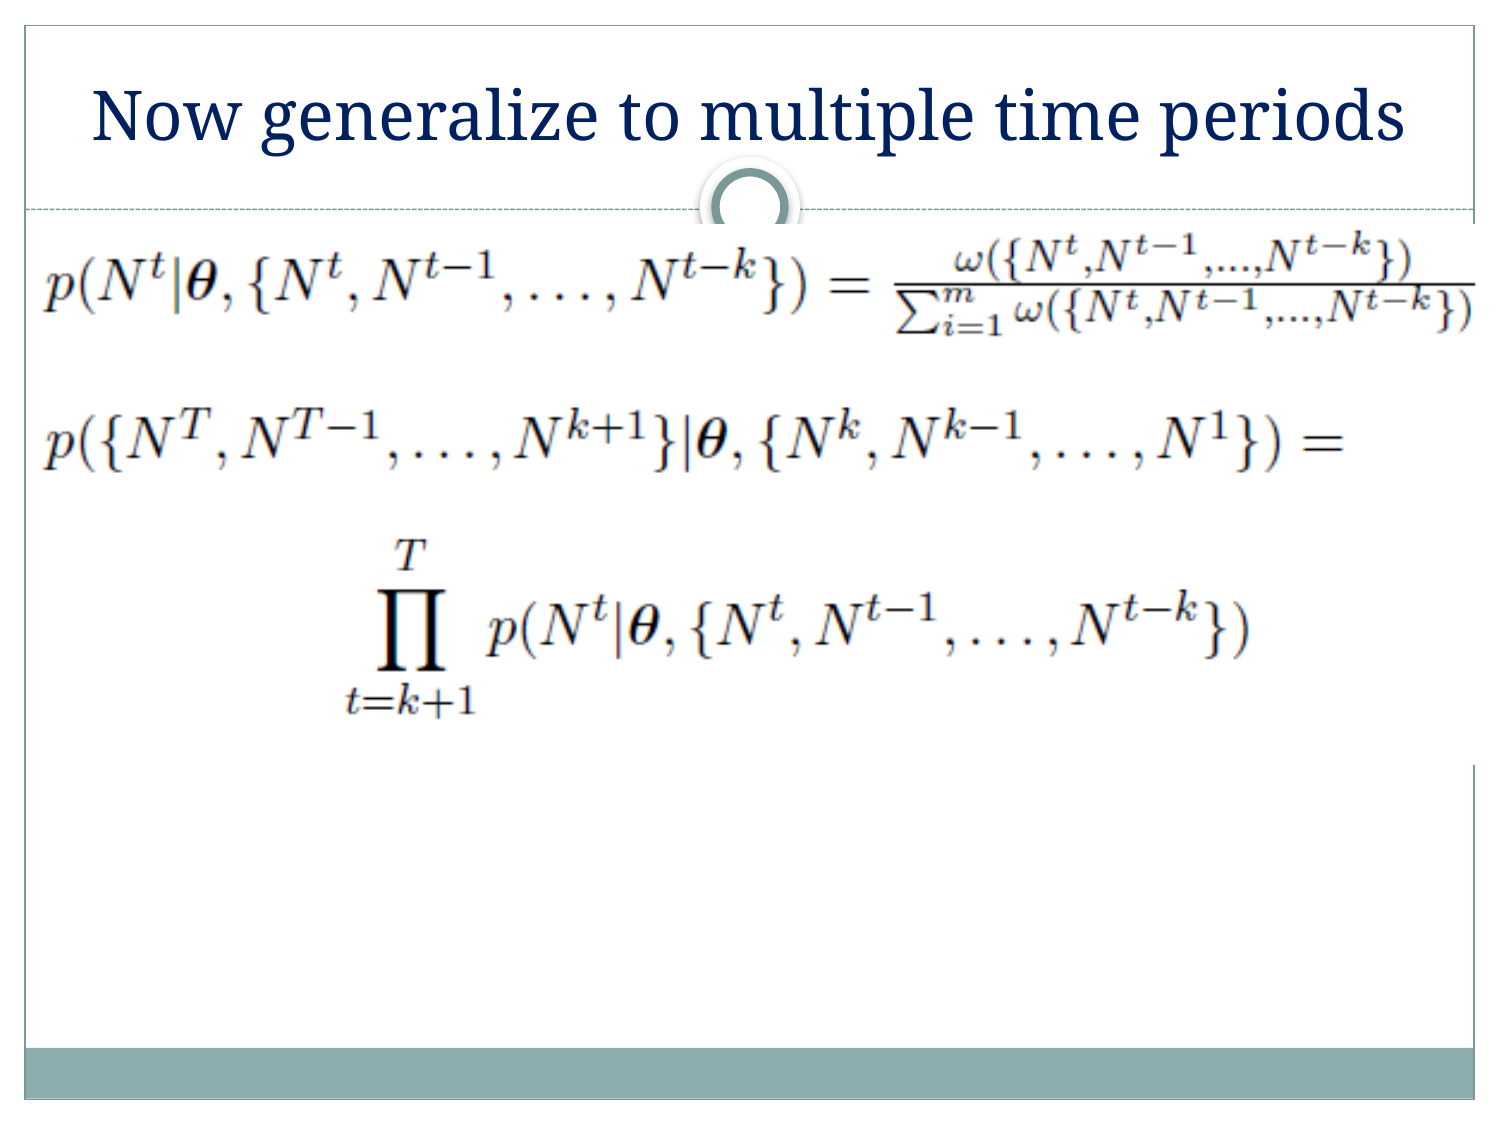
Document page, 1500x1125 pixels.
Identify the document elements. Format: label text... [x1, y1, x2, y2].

picture [34, 224, 1495, 766]
title Now generalize to multiple time periods [49, 37, 1450, 162]
